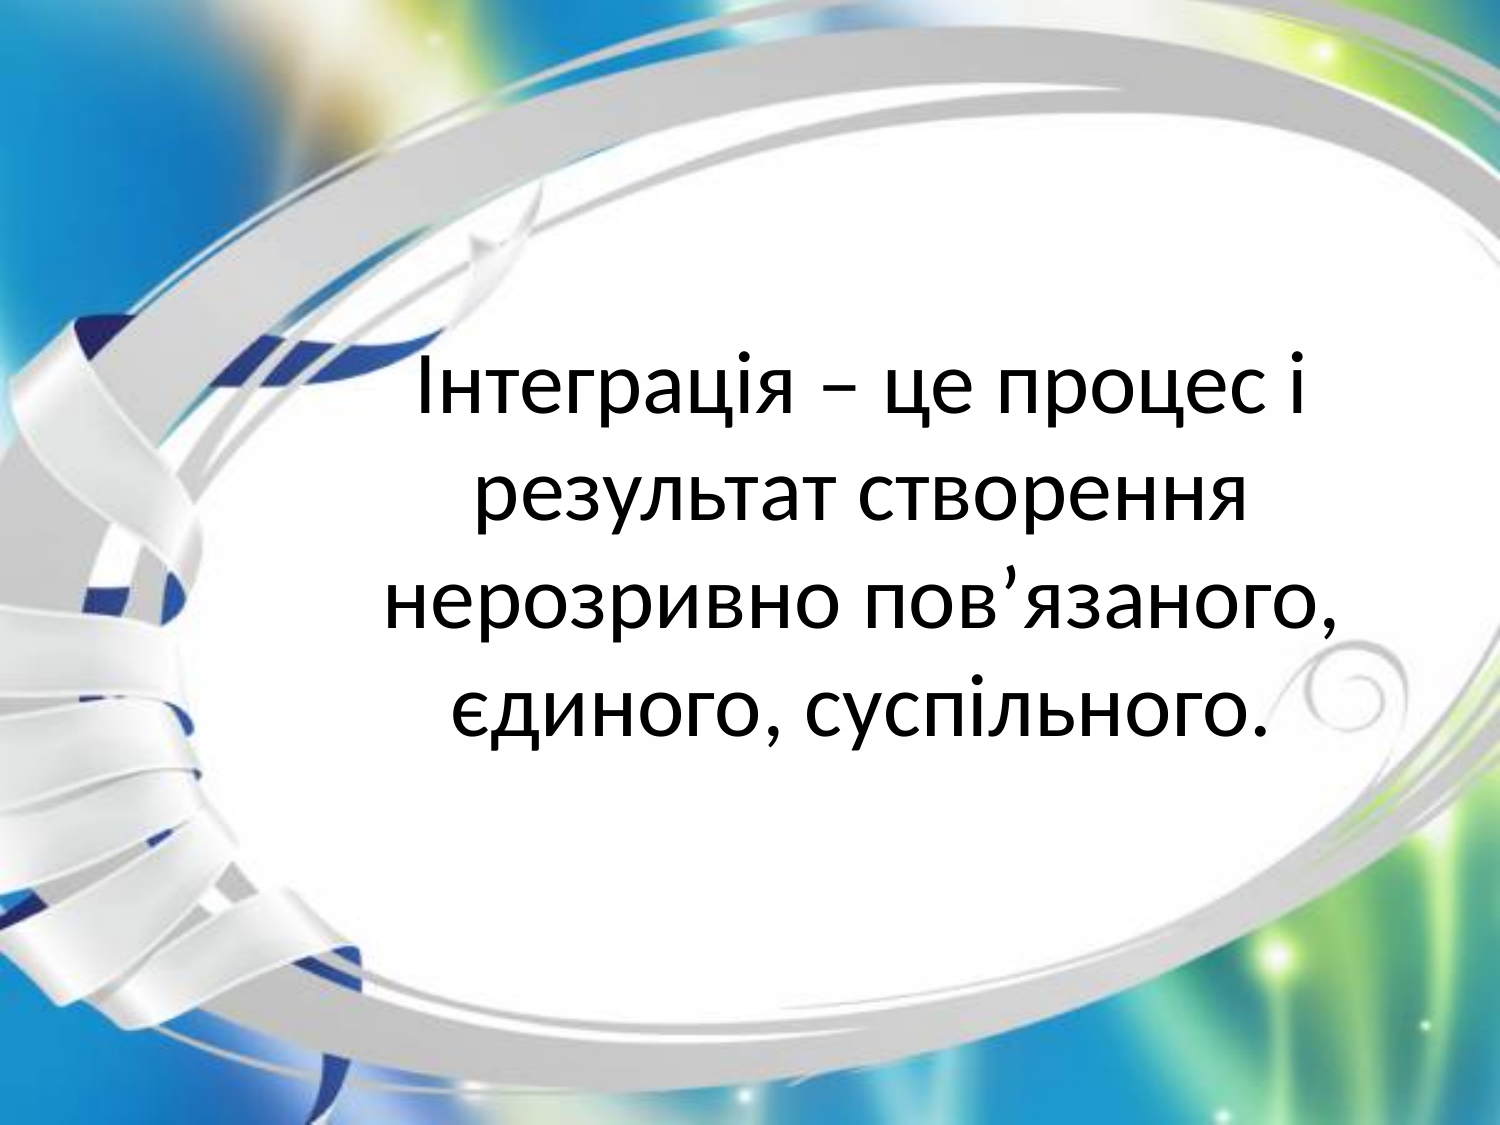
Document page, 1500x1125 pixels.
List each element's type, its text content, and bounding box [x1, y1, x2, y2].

picture [0, 0, 1500, 1125]
title Інтеграція – це процес і результат створення нерозривно пов’язаного, єдиного, суспільного. [312, 314, 1412, 764]
